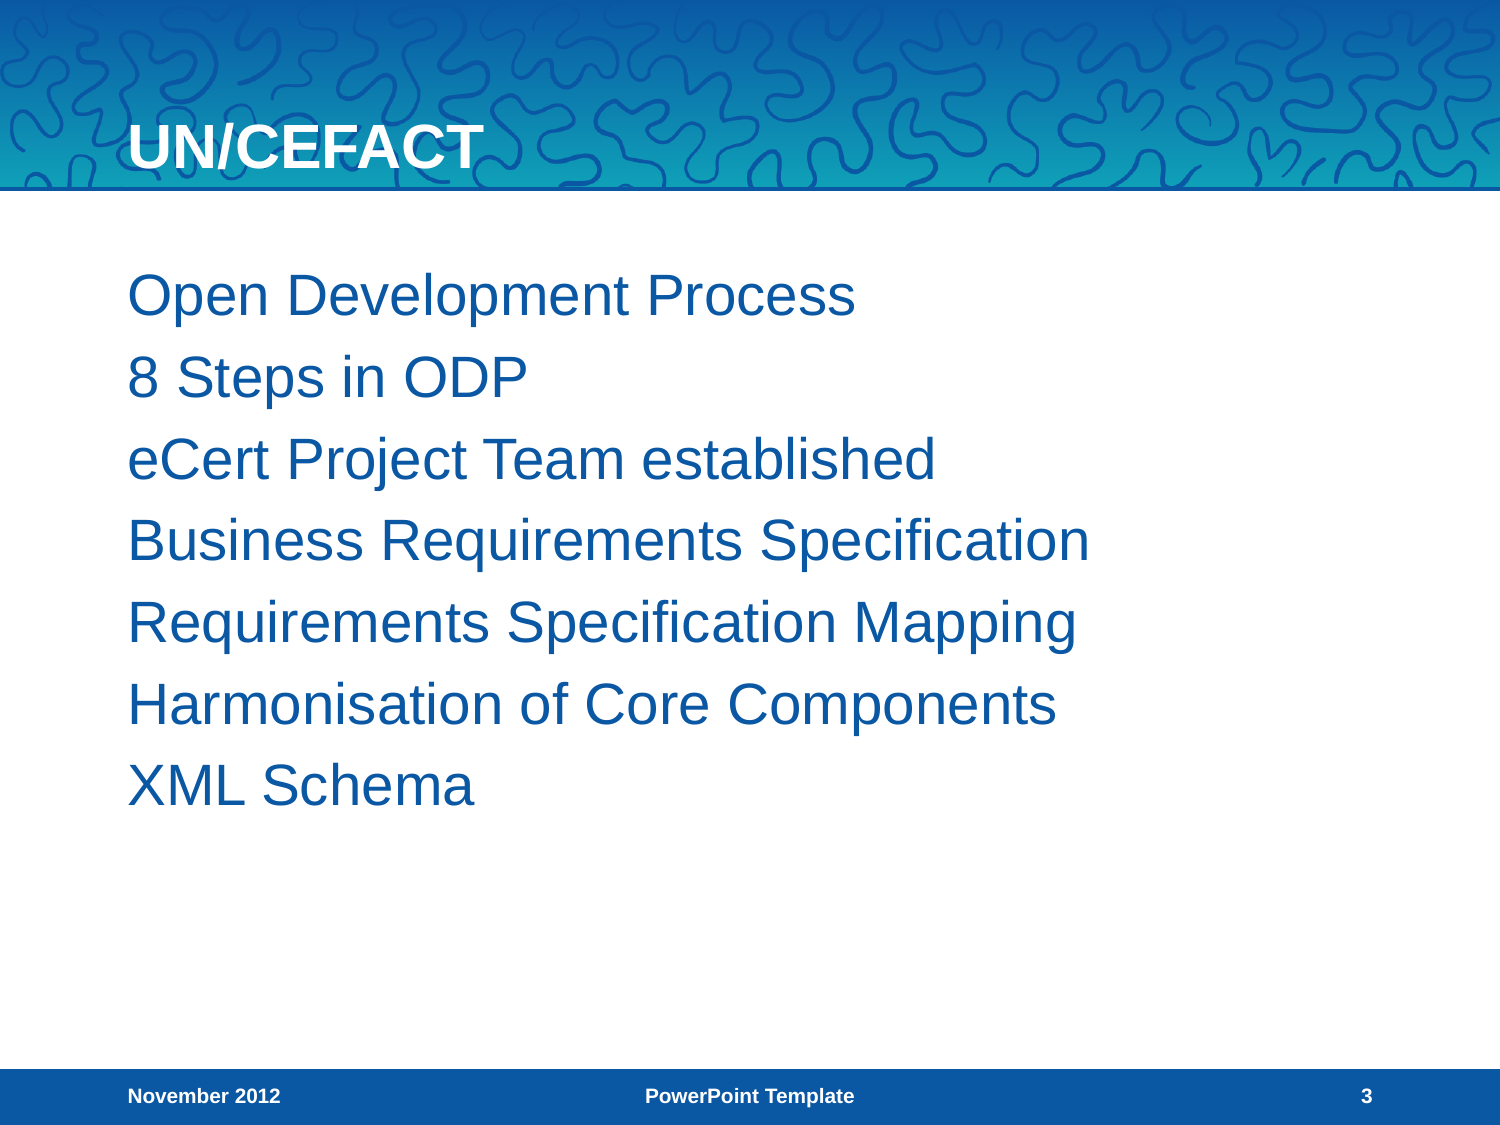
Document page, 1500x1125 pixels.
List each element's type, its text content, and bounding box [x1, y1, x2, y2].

footer PowerPoint Template [512, 1074, 988, 1113]
list Open Development Process 8 Steps in ODP eCert Project Team established Business Requirements Specification Requirements Specification Mapping Harmonisation of Core Components XML Schema [112, 249, 1388, 1001]
title UN/CEFACT [112, 99, 1388, 188]
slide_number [112, 1074, 426, 1113]
slide_number 3 [1074, 1074, 1388, 1113]
